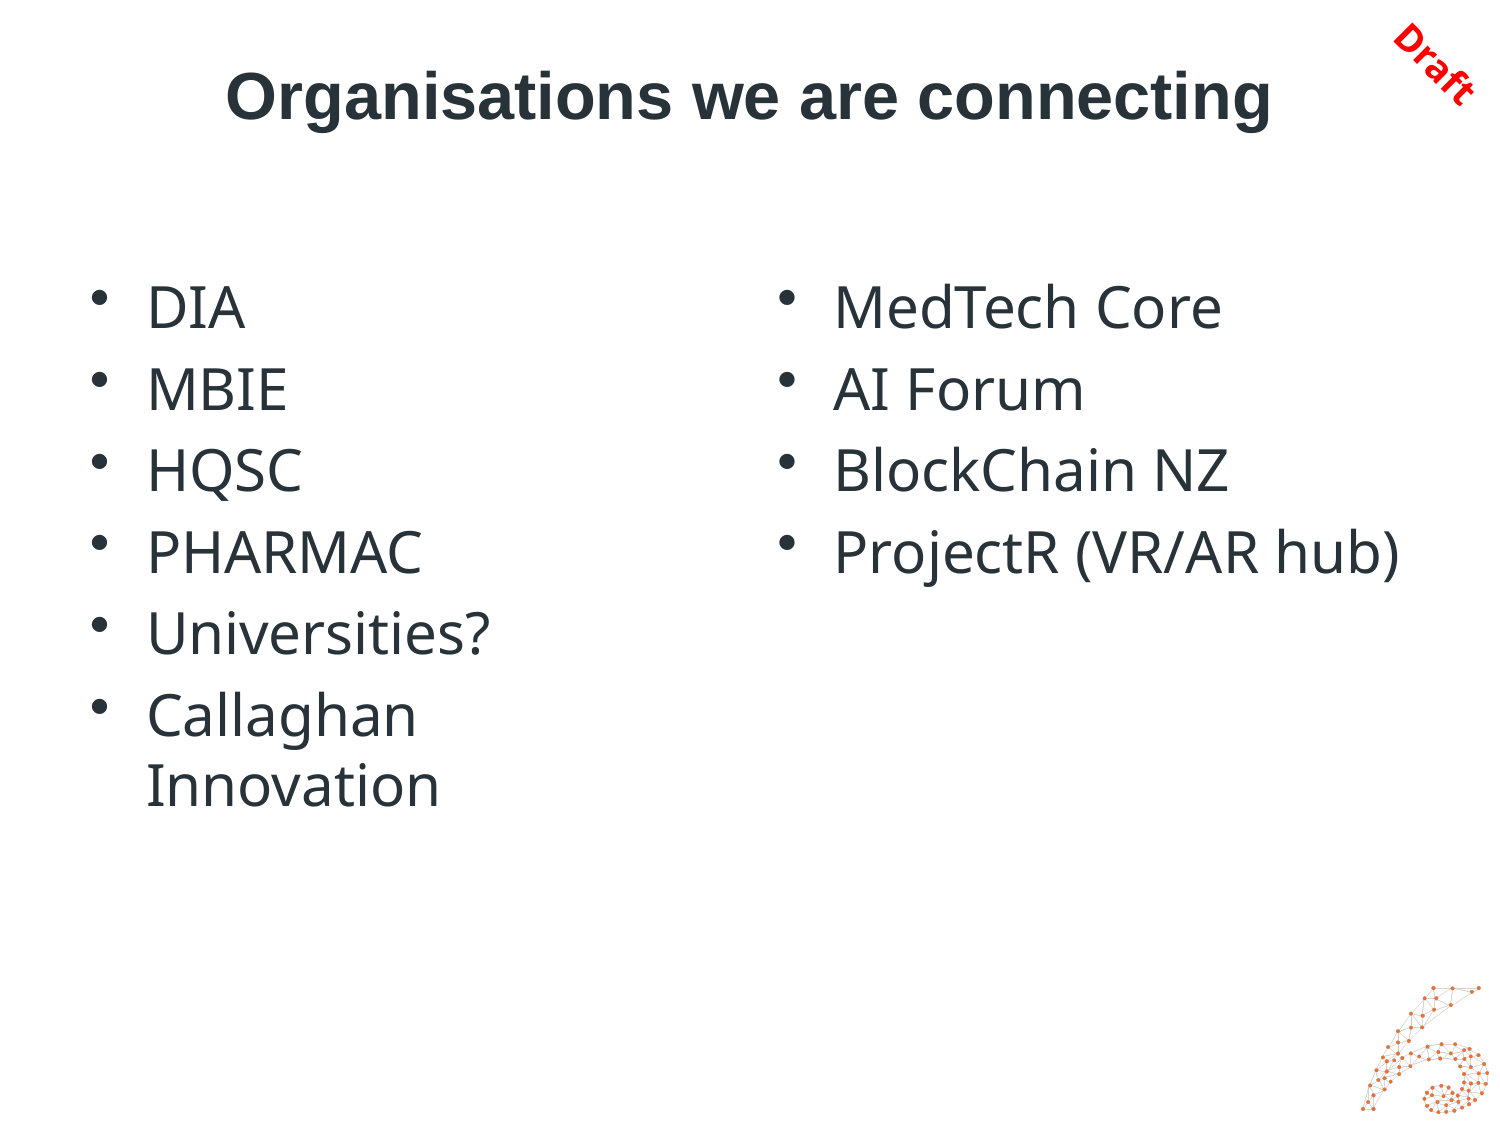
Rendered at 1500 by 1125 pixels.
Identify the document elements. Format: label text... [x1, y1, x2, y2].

title Organisations we are connecting [75, 45, 1425, 233]
list DIA MBIE HQSC PHARMAC Universities? Callaghan Innovation [75, 262, 738, 1005]
list MedTech Core AI Forum BlockChain NZ ProjectR (VR/AR hub) [762, 262, 1425, 1005]
picture [1361, 986, 1489, 1114]
text_box Draft [1370, 0, 1500, 129]
